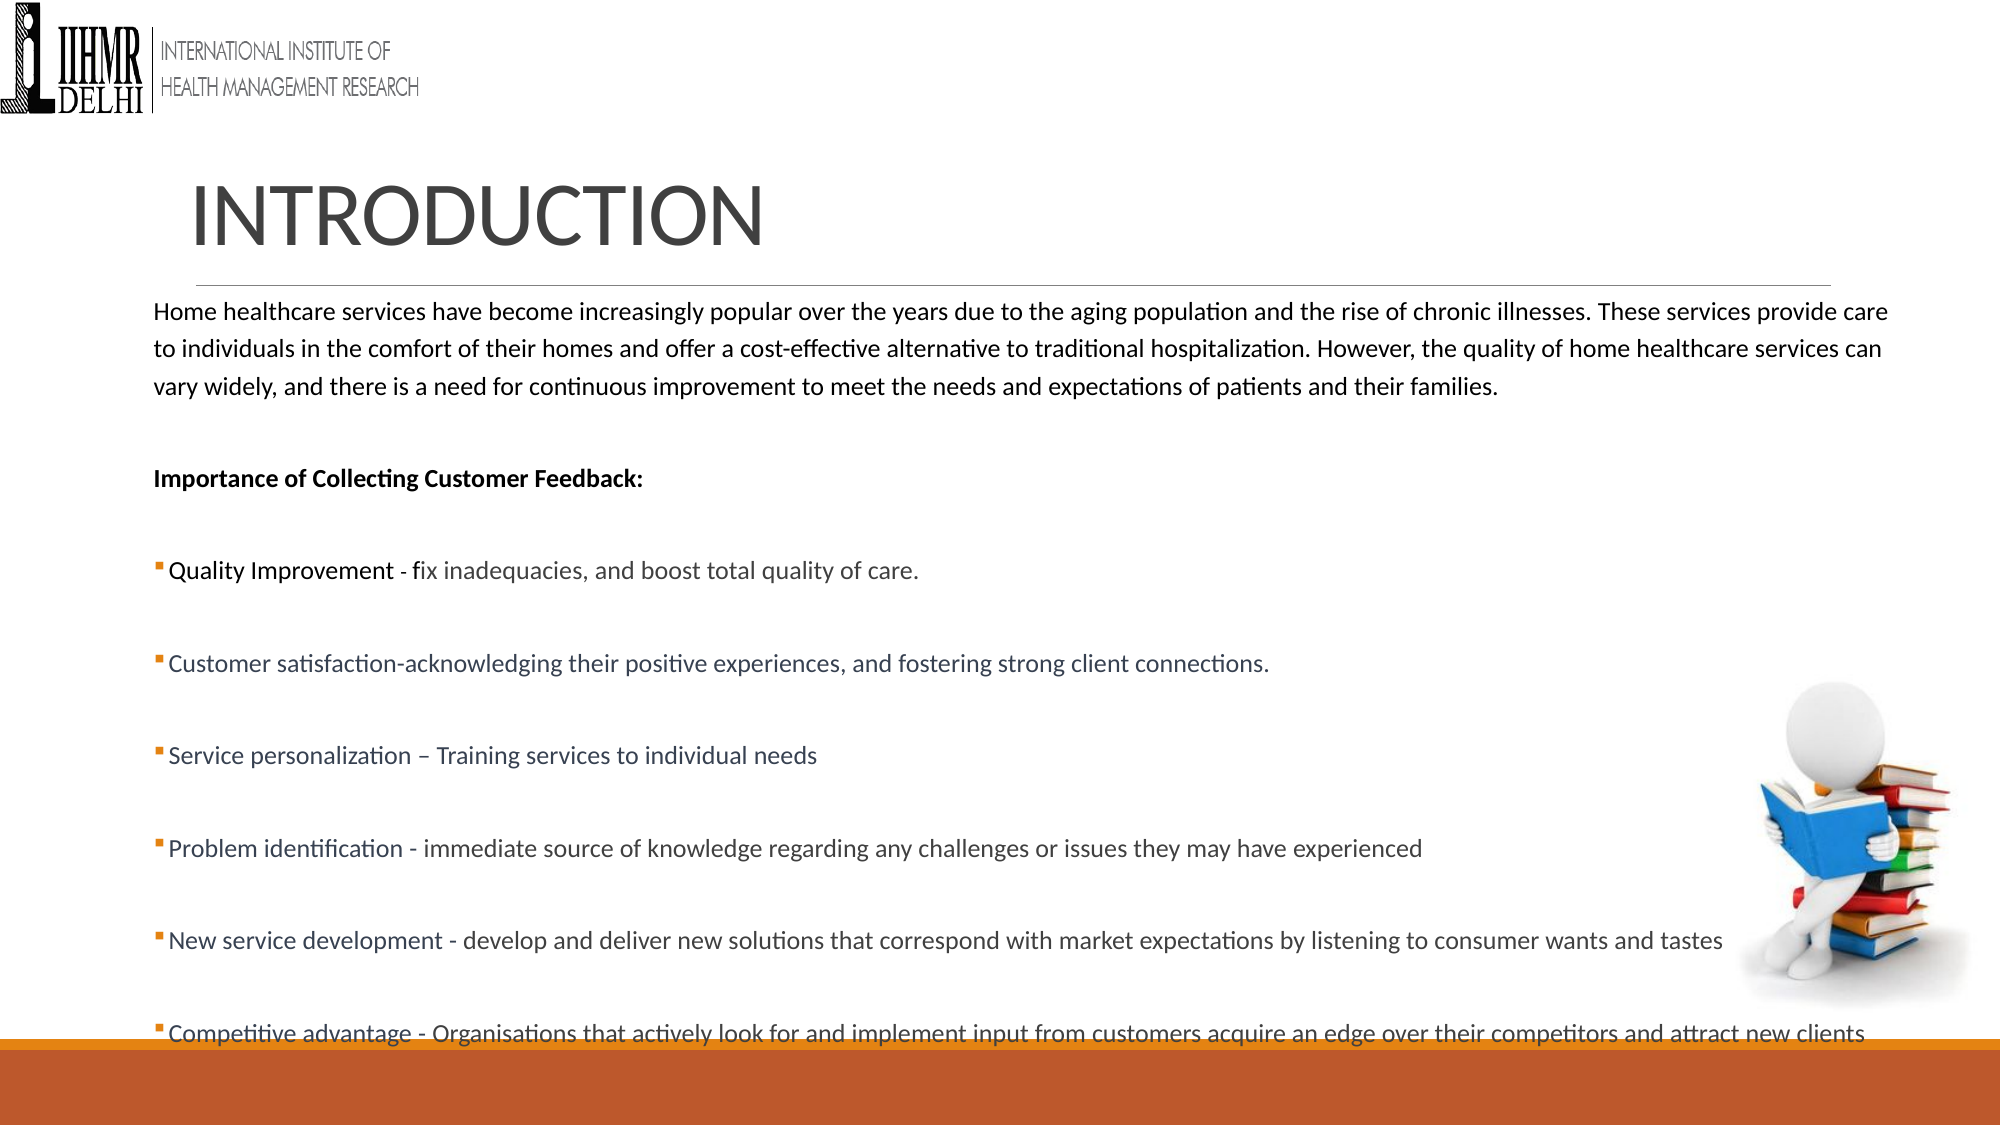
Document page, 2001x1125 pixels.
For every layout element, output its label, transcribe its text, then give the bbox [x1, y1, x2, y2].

title INTRODUCTION [174, 35, 1825, 274]
list Home healthcare services have become increasingly popular over the years due to the aging population and the rise of chronic illnesses. These services provide care to individuals in the comfort of their homes and offer a cost-effective alternative to traditional hospitalization. However, the quality of home healthcare services can vary widely, and there is a need for continuous improvement to meet the needs and expectations of patients and their families. Importance of Collecting Customer Feedback: Quality Improvement - fix inadequacies, and boost total quality of care. Customer satisfaction-acknowledging their positive experiences, and fostering strong client connections. Service personalization – Training services to individual needs Problem identification - immediate source of knowledge regarding any challenges or issues they may have experienced New service development - develop and deliver new solutions that correspond with market expectations by listening to consumer wants and tastes Competitive advantage - Organisations that actively look for and implement input from customers acquire an edge over their competitors and attract new clients [153, 280, 1900, 1051]
picture [0, 0, 475, 115]
picture [1719, 665, 2000, 1023]
